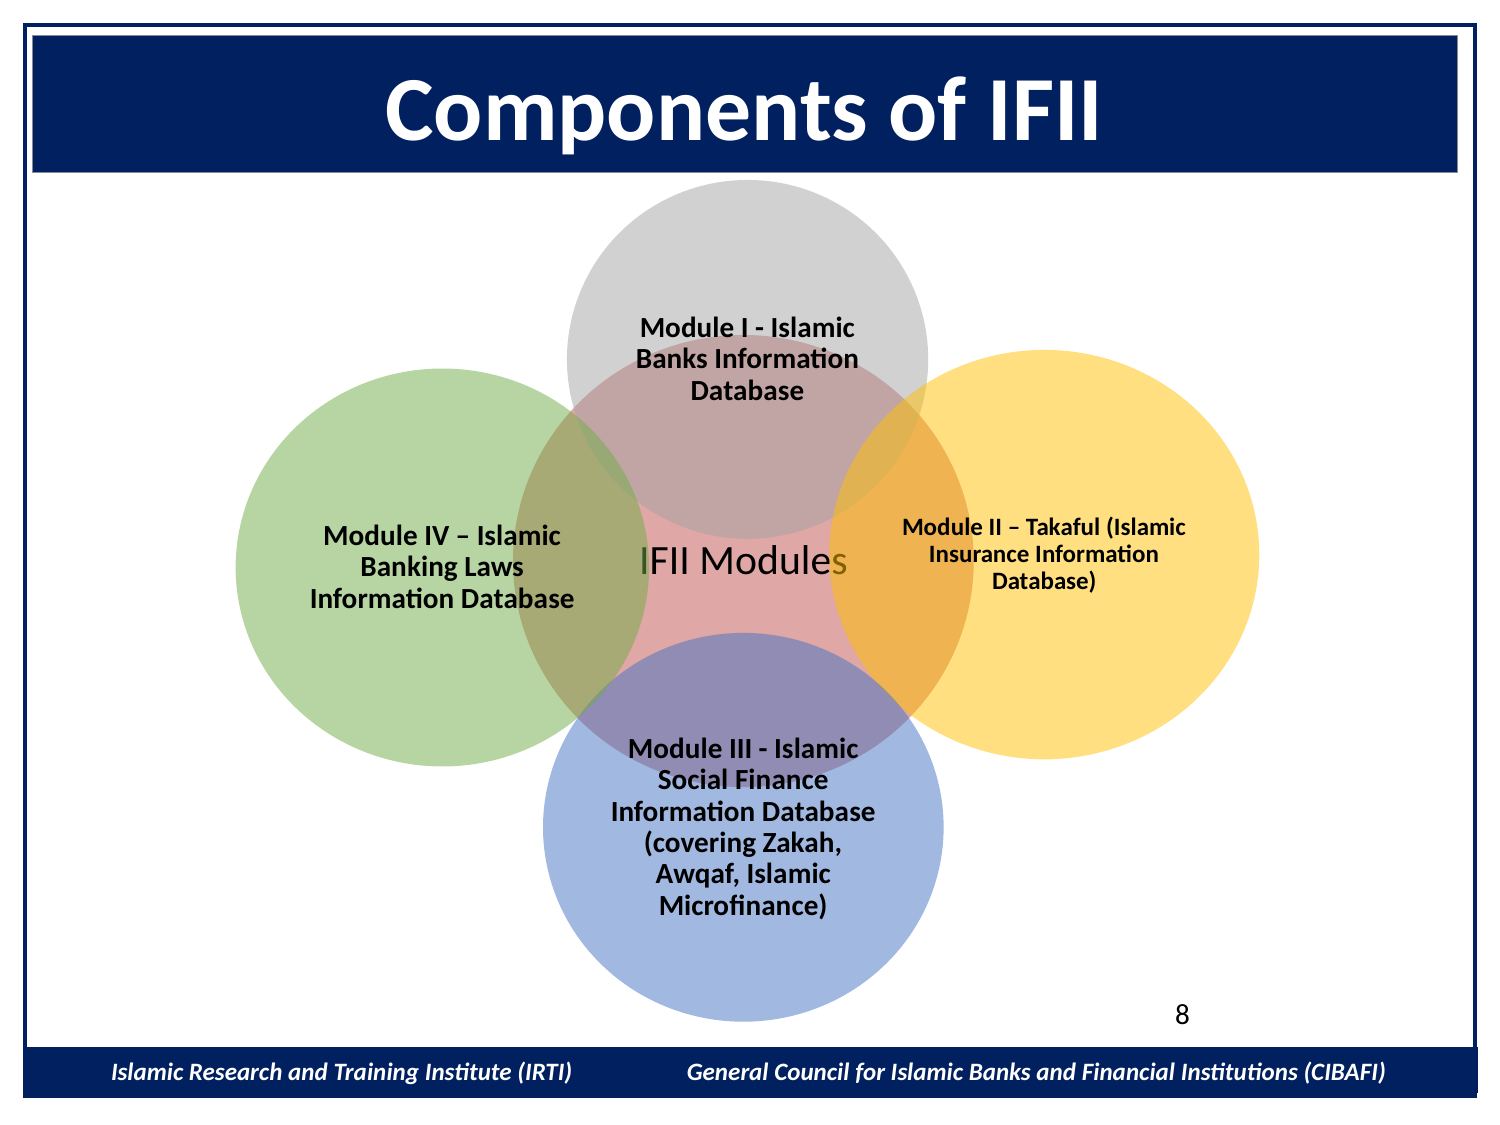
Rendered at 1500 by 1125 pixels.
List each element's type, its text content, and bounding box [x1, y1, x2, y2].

text_box Islamic Research and Training Institute (IRTI) General Council for Islamic Banks and Financial Institutions (CIBAFI) [27, 1047, 1478, 1093]
text_box Components of IFII [32, 35, 1458, 173]
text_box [235, 199, 1260, 938]
text_box [24, 24, 1475, 1096]
